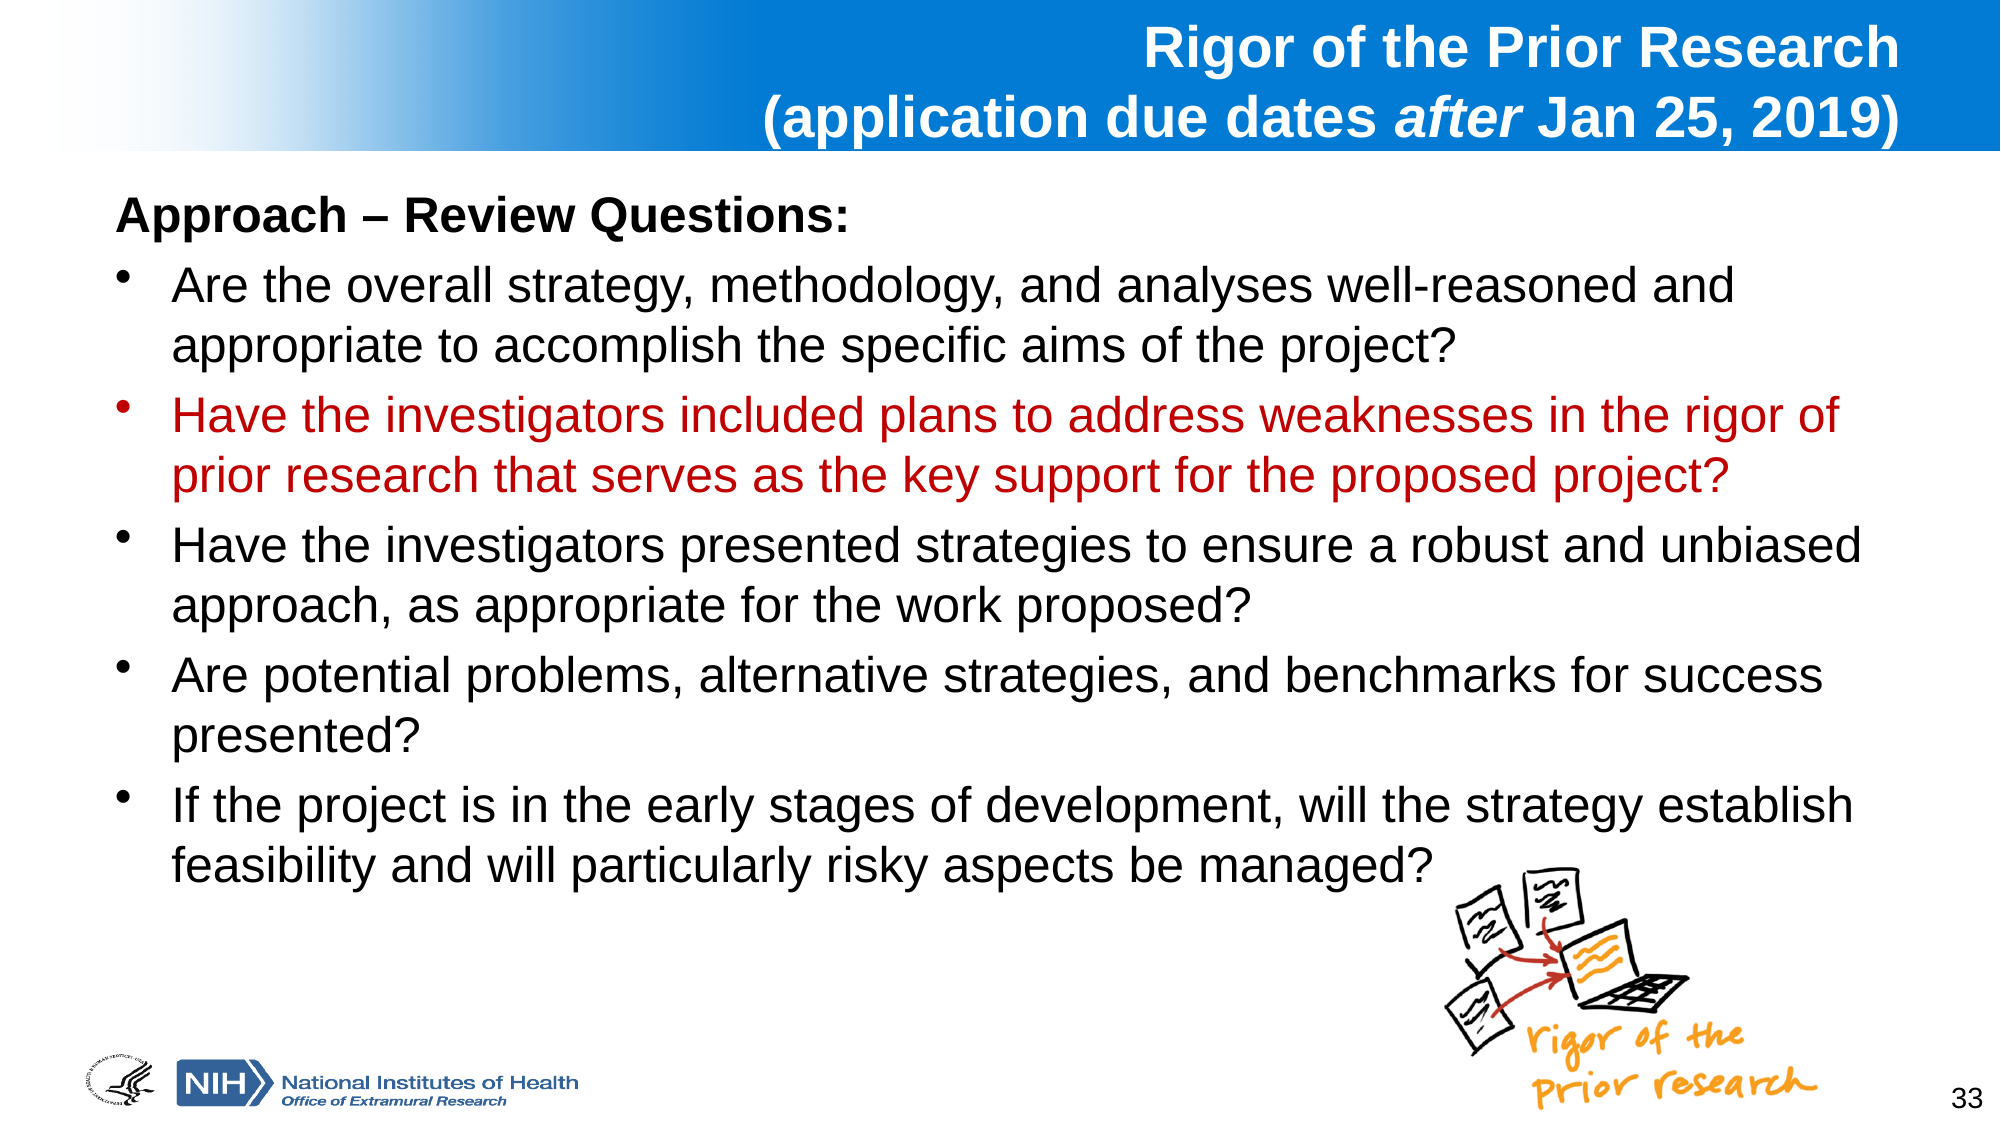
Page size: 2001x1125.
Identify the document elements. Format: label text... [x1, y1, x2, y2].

picture [166, 1049, 585, 1113]
title Rigor of the Prior Research (application due dates after Jan 25, 2019) [249, 32, 1917, 125]
picture [0, 0, 2000, 151]
list Approach – Review Questions: Are the overall strategy, methodology, and analyses well-reasoned and appropriate to accomplish the specific aims of the project? Have the investigators included plans to address weaknesses in the rigor of prior research that serves as the key support for the proposed project? Have the investigators presented strategies to ensure a robust and unbiased approach, as appropriate for the work proposed? Are potential problems, alternative strategies, and benchmarks for success presented? If the project is in the early stages of development, will the strategy establish feasibility and will particularly risky aspects be managed? [99, 174, 1900, 963]
picture [1324, 737, 1826, 1125]
picture [86, 1054, 155, 1106]
slide_number 33 [1936, 1072, 2000, 1125]
